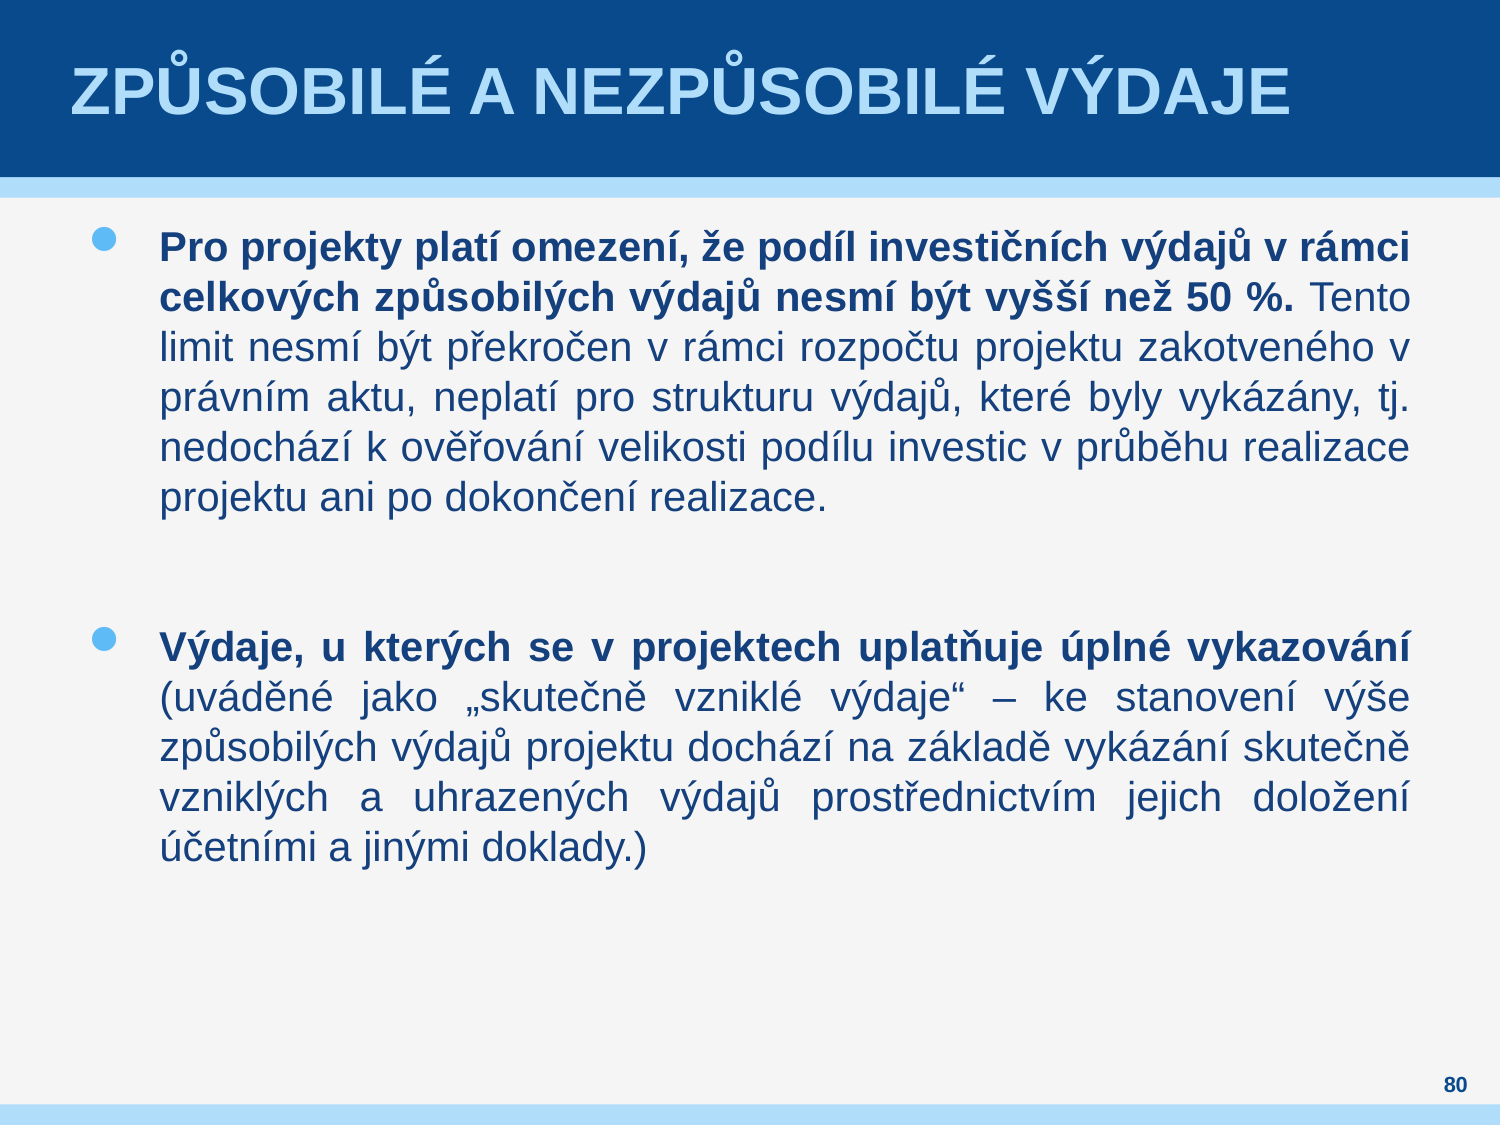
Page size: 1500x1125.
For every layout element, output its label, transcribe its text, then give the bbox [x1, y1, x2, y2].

slide_number 80 [1417, 1068, 1495, 1099]
list Pro projekty platí omezení, že podíl investičních výdajů v rámci celkových způsobilých výdajů nesmí být vyšší než 50 %. Tento limit nesmí být překročen v rámci rozpočtu projektu zakotveného v právním aktu, neplatí pro strukturu výdajů, které byly vykázány, tj. nedochází k ověřování velikosti podílu investic v průběhu realizace projektu ani po dokončení realizace. Výdaje, u kterých se v projektech uplatňuje úplné vykazování (uváděné jako „skutečně vzniklé výdaje“ – ke stanovení výše způsobilých výdajů projektu dochází na základě vykázání skutečně vzniklých a uhrazených výdajů prostřednictvím jejich doložení účetními a jinými doklady.) [88, 219, 1412, 976]
title Způsobilé a nezpůsobilé výdaje [64, 0, 1447, 177]
